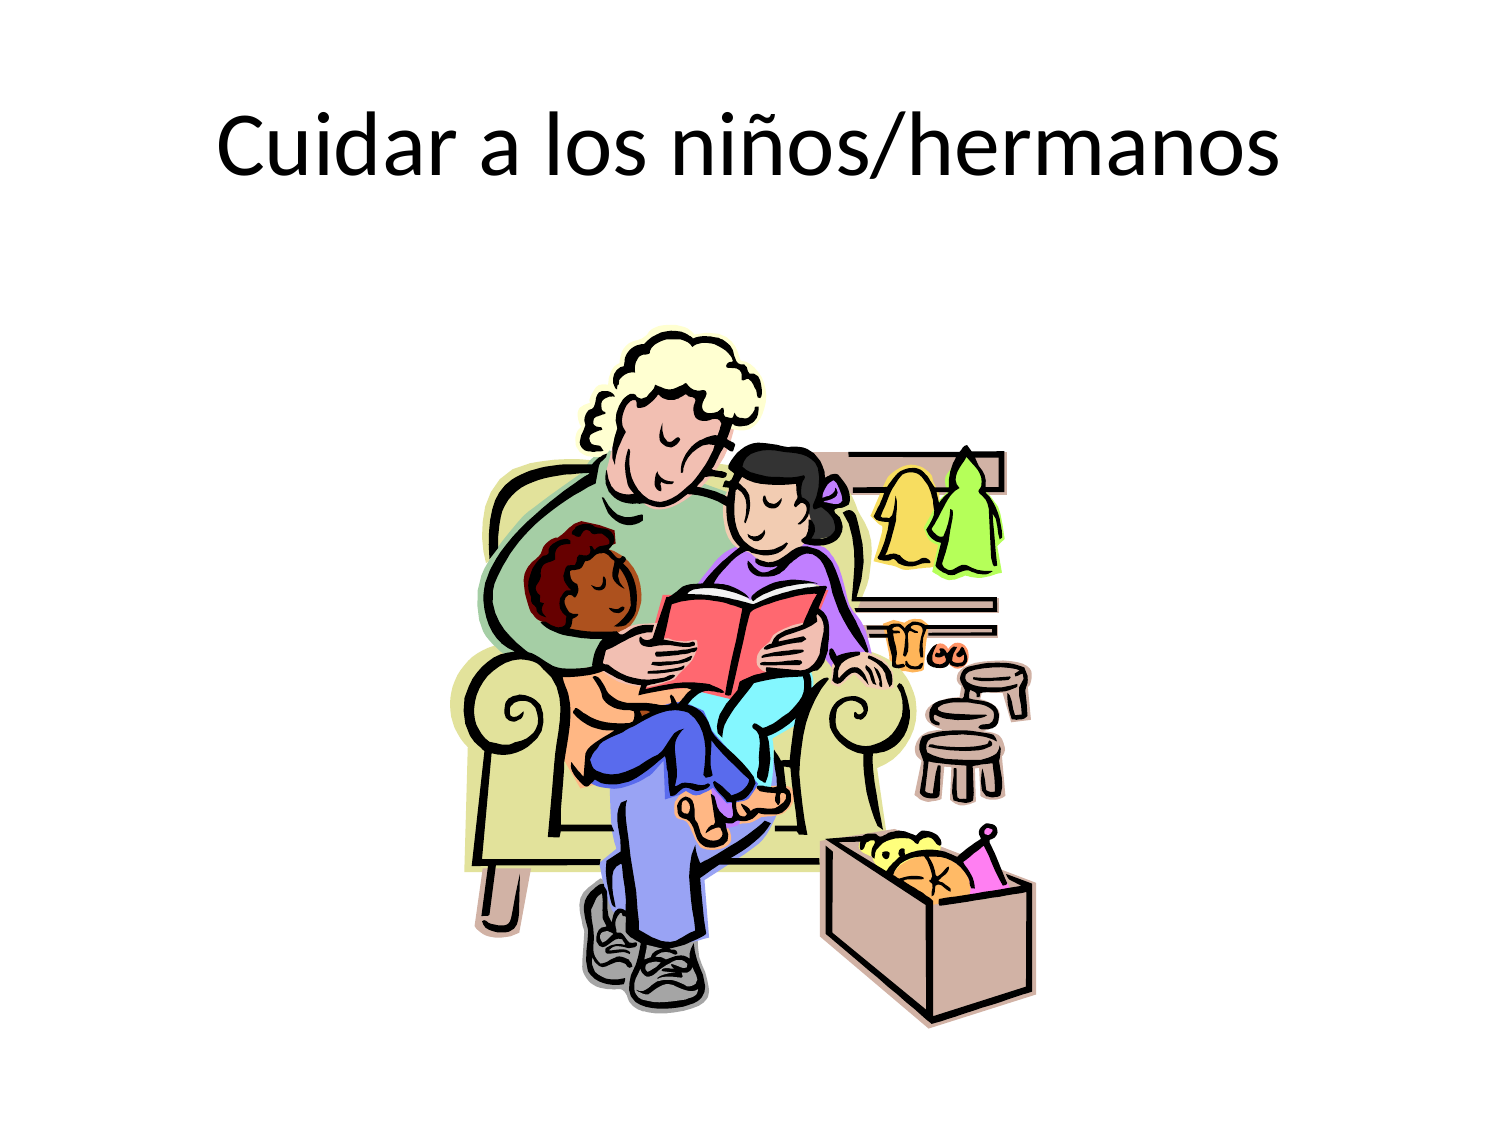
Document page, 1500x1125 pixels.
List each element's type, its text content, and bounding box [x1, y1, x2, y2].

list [449, 324, 1037, 1029]
title Cuidar a los niños/hermanos [75, 45, 1425, 233]
